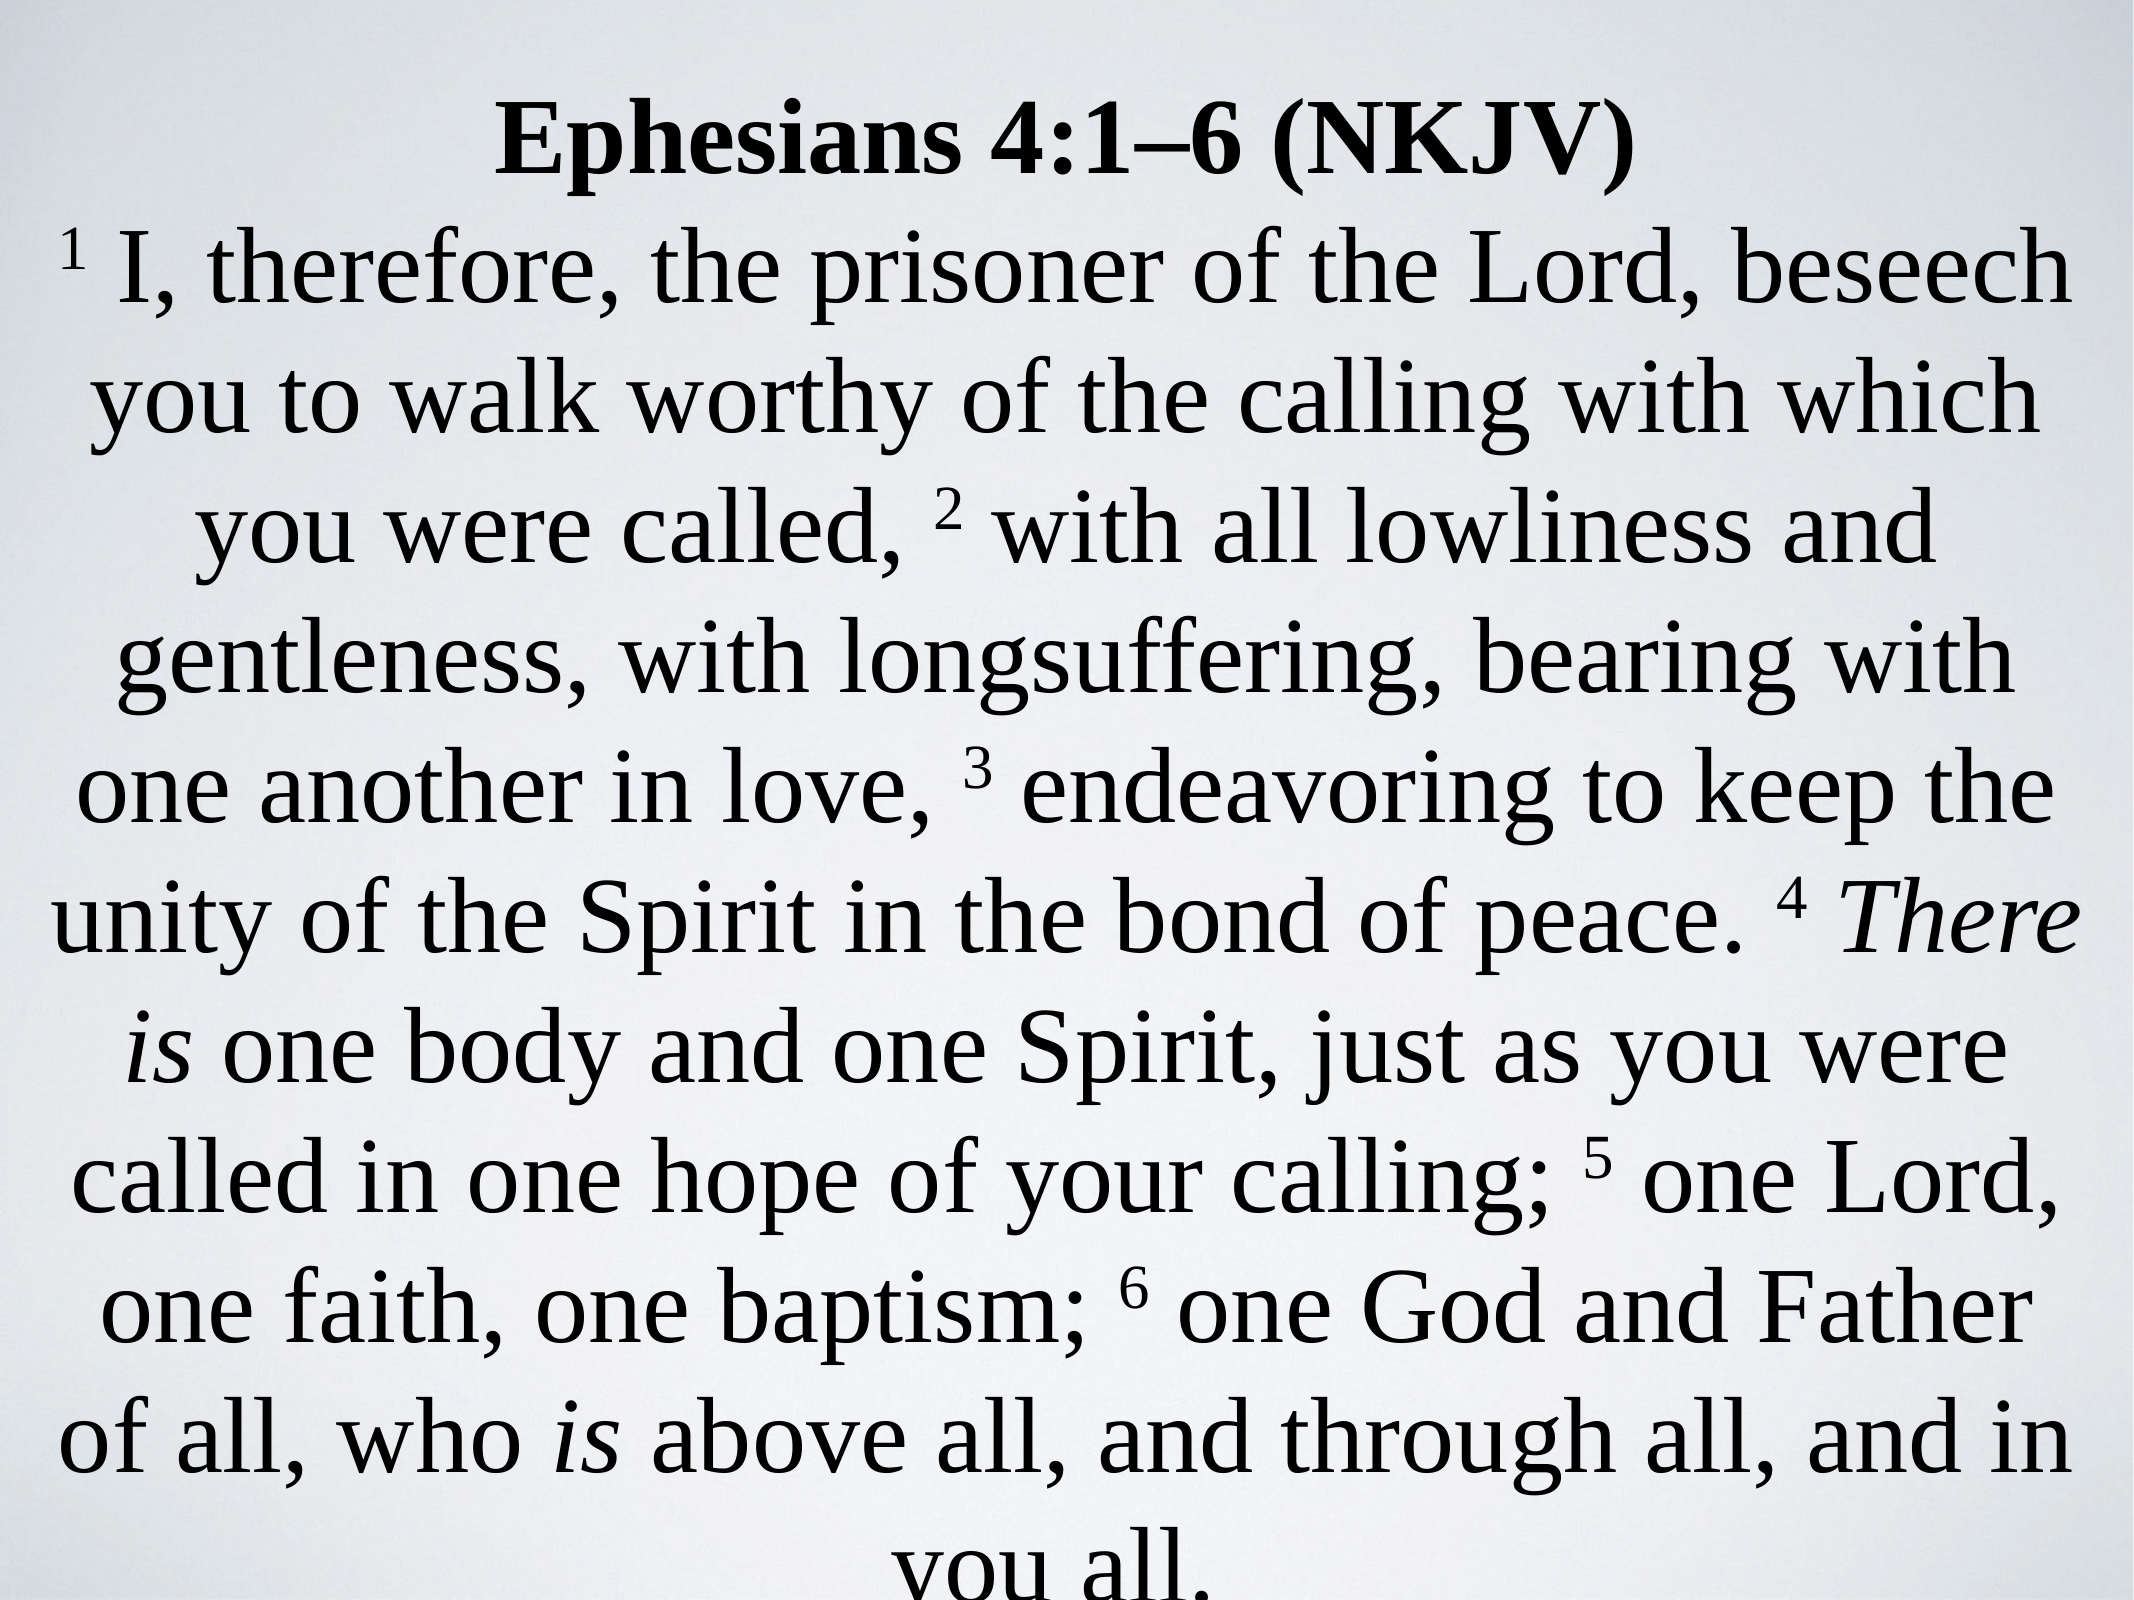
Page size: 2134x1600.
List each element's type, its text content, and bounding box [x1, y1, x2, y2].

text_box Ephesians 4:1–6 (NKJV) 1 I, therefore, the prisoner of the Lord, beseech you to walk worthy of the calling with which you were called, 2 with all lowliness and gentleness, with longsuffering, bearing with one another in love, 3 endeavoring to keep the unity of the Spirit in the bond of peace. 4 There is one body and one Spirit, just as you were called in one hope of your calling; 5 one Lord, one faith, one baptism; 6 one God and Father of all, who is above all, and through all, and in you all. [39, 56, 2094, 1600]
picture [0, 0, 2134, 1600]
